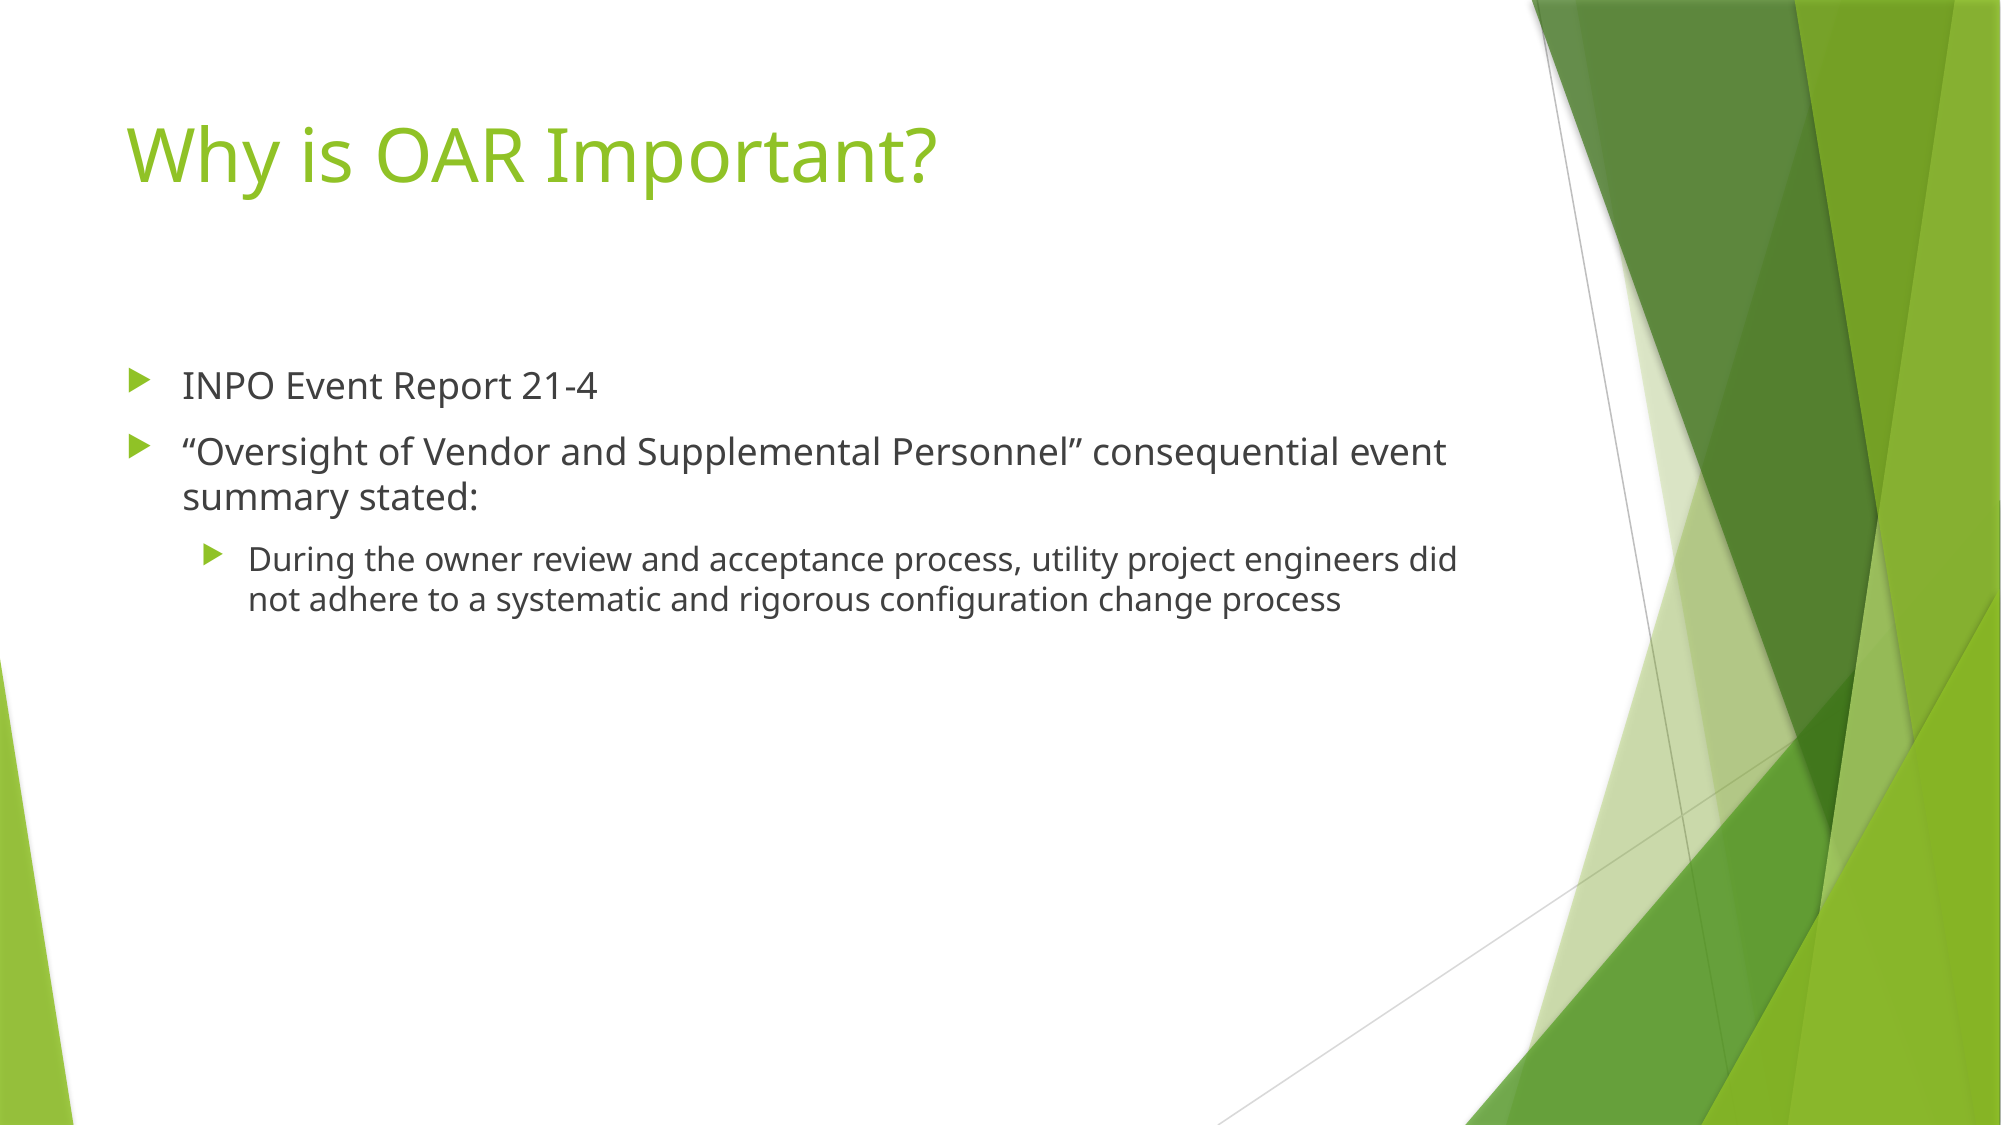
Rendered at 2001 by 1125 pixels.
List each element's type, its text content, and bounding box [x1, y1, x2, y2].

list INPO Event Report 21-4 “Oversight of Vendor and Supplemental Personnel” consequential event summary stated: During the owner review and acceptance process, utility project engineers did not adhere to a systematic and rigorous configuration change process [111, 354, 1522, 992]
title Why is OAR Important? [111, 99, 1522, 317]
